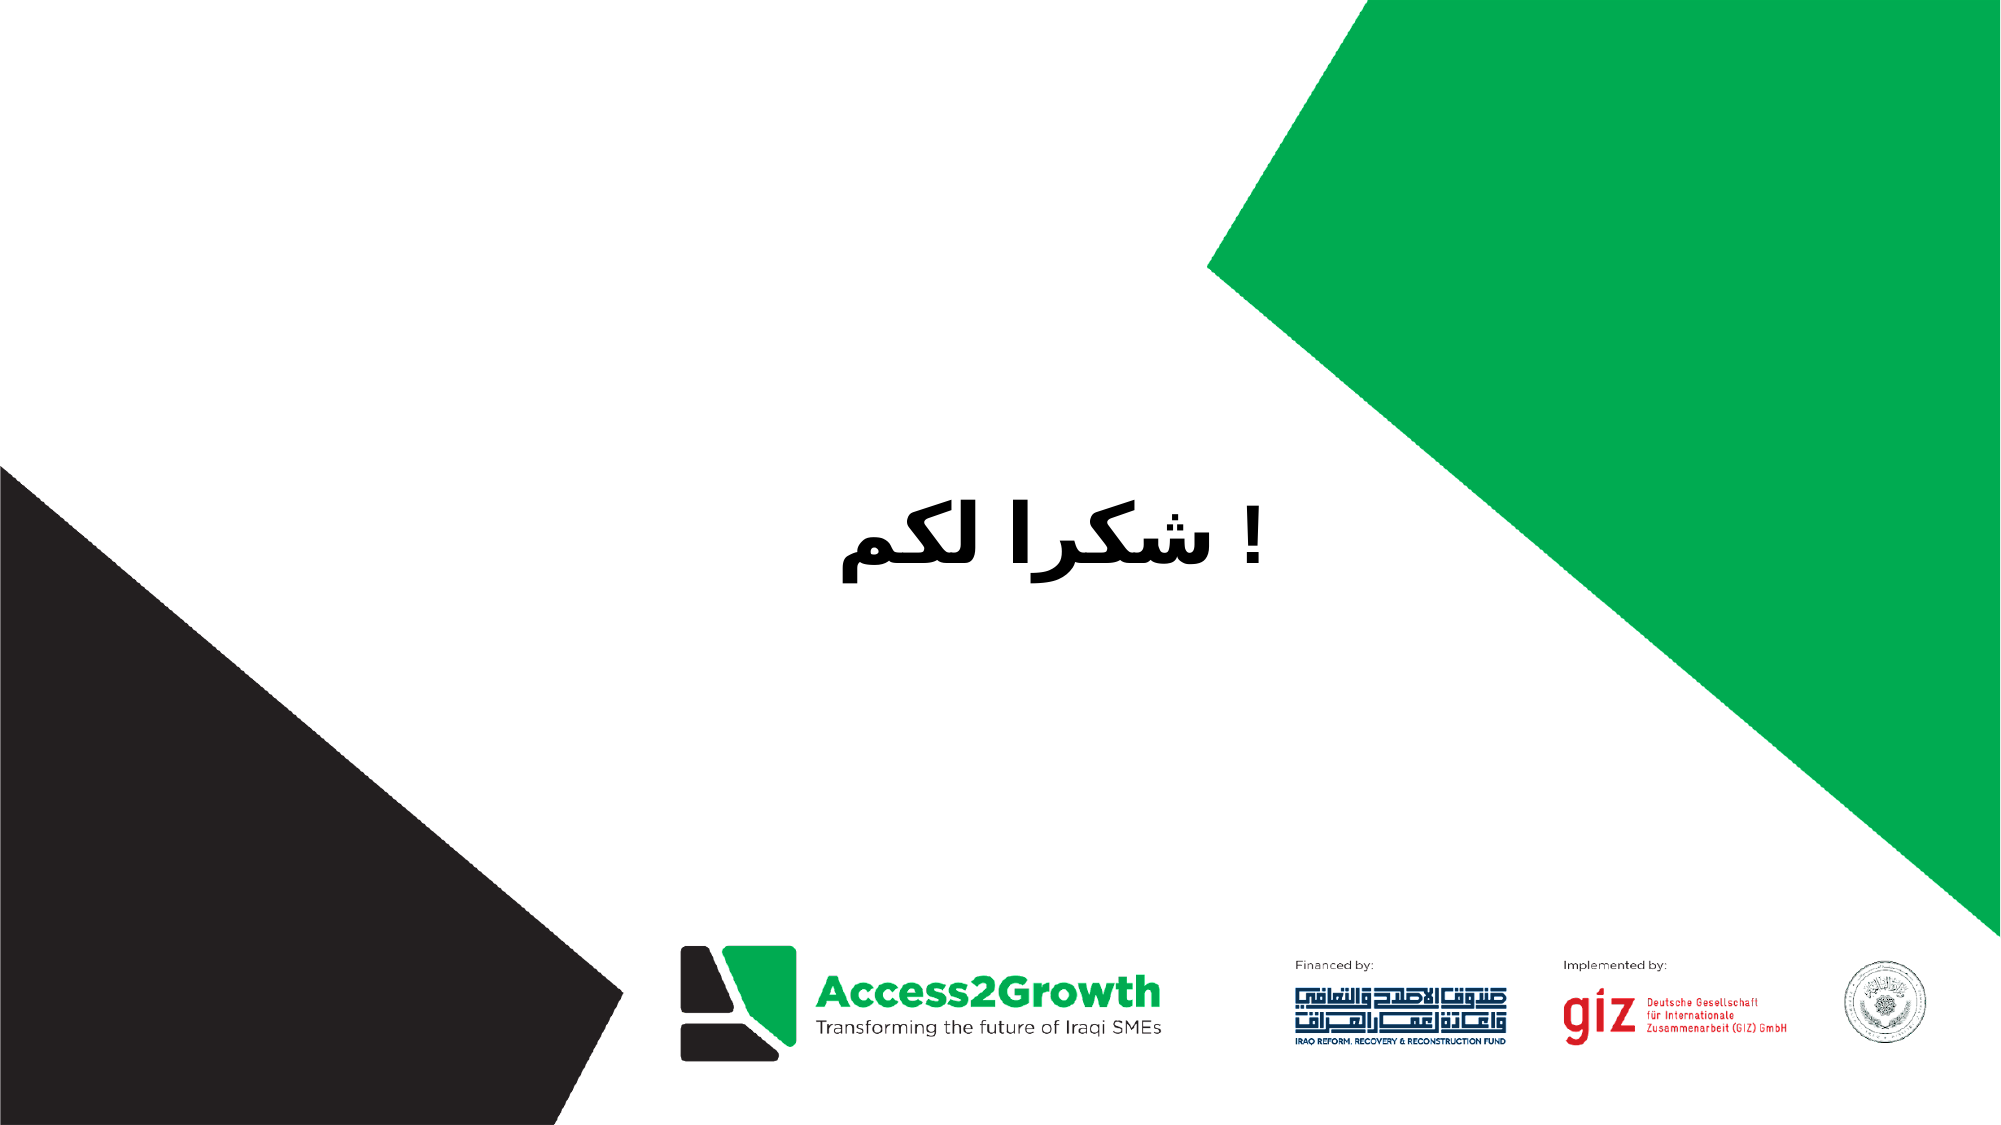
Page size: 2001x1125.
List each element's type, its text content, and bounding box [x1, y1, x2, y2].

picture [0, 0, 2001, 1125]
title شكرا لكم ! [227, 346, 1283, 589]
